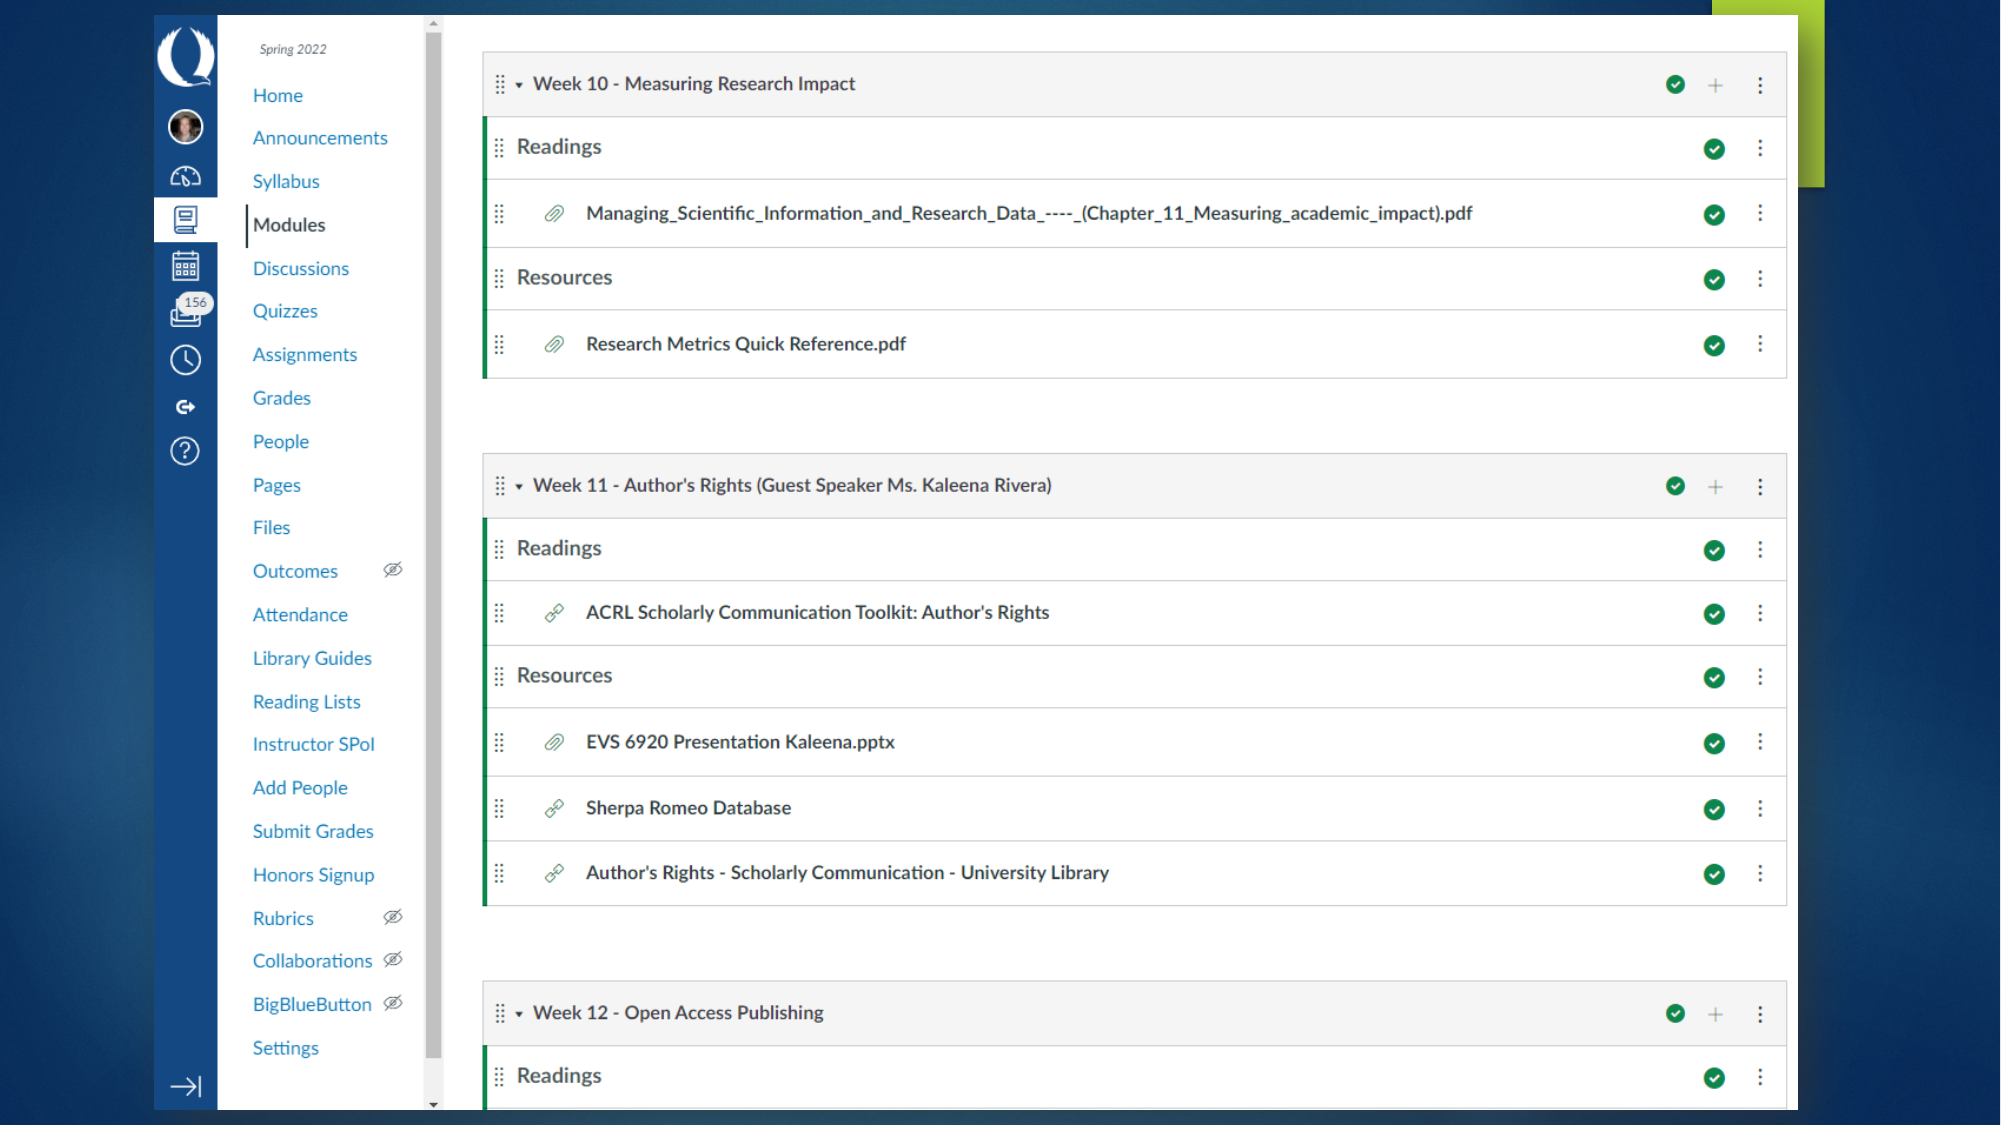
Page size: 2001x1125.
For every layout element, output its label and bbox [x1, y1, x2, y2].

picture [0, 0, 1798, 1125]
